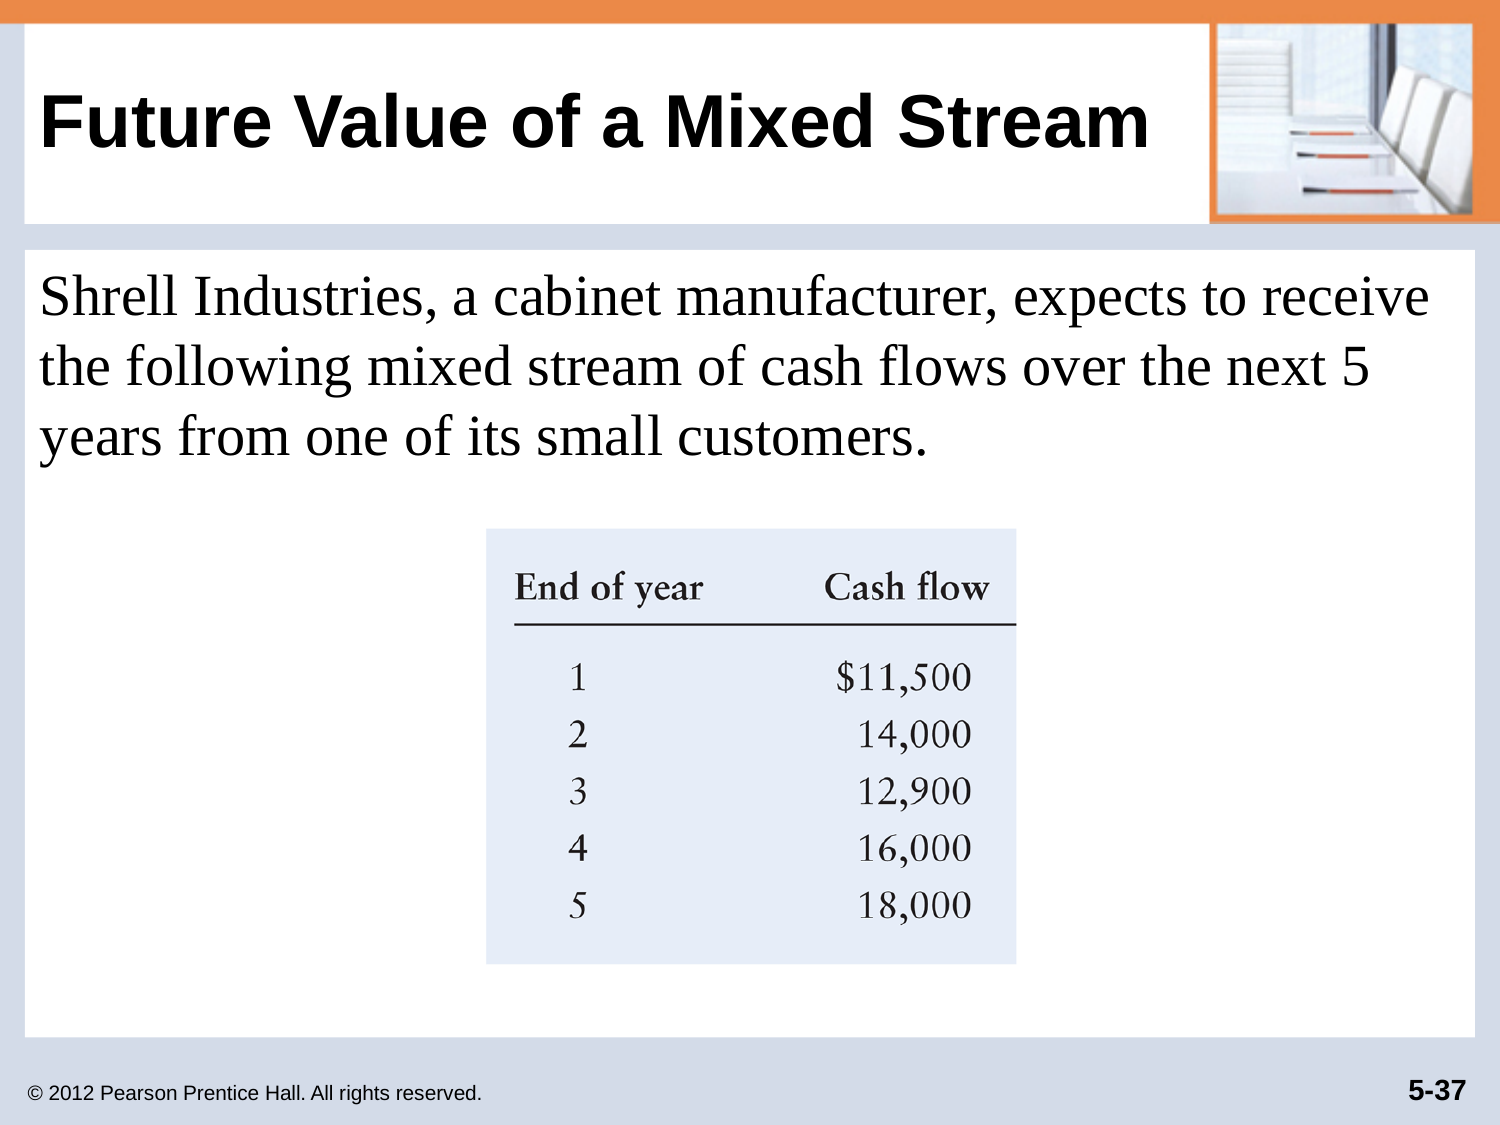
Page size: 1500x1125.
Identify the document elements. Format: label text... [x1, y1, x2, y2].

list Shrell Industries, a cabinet manufacturer, expects to receive the following mixed stream of cash flows over the next 5 years from one of its small customers. [24, 249, 1476, 1013]
slide_number 5-37 [1331, 1038, 1482, 1114]
picture [0, 0, 1500, 224]
picture [480, 524, 1019, 967]
title Future Value of a Mixed Stream [24, 64, 1201, 171]
footer © 2012 Pearson Prentice Hall. All rights reserved. [12, 1037, 938, 1113]
